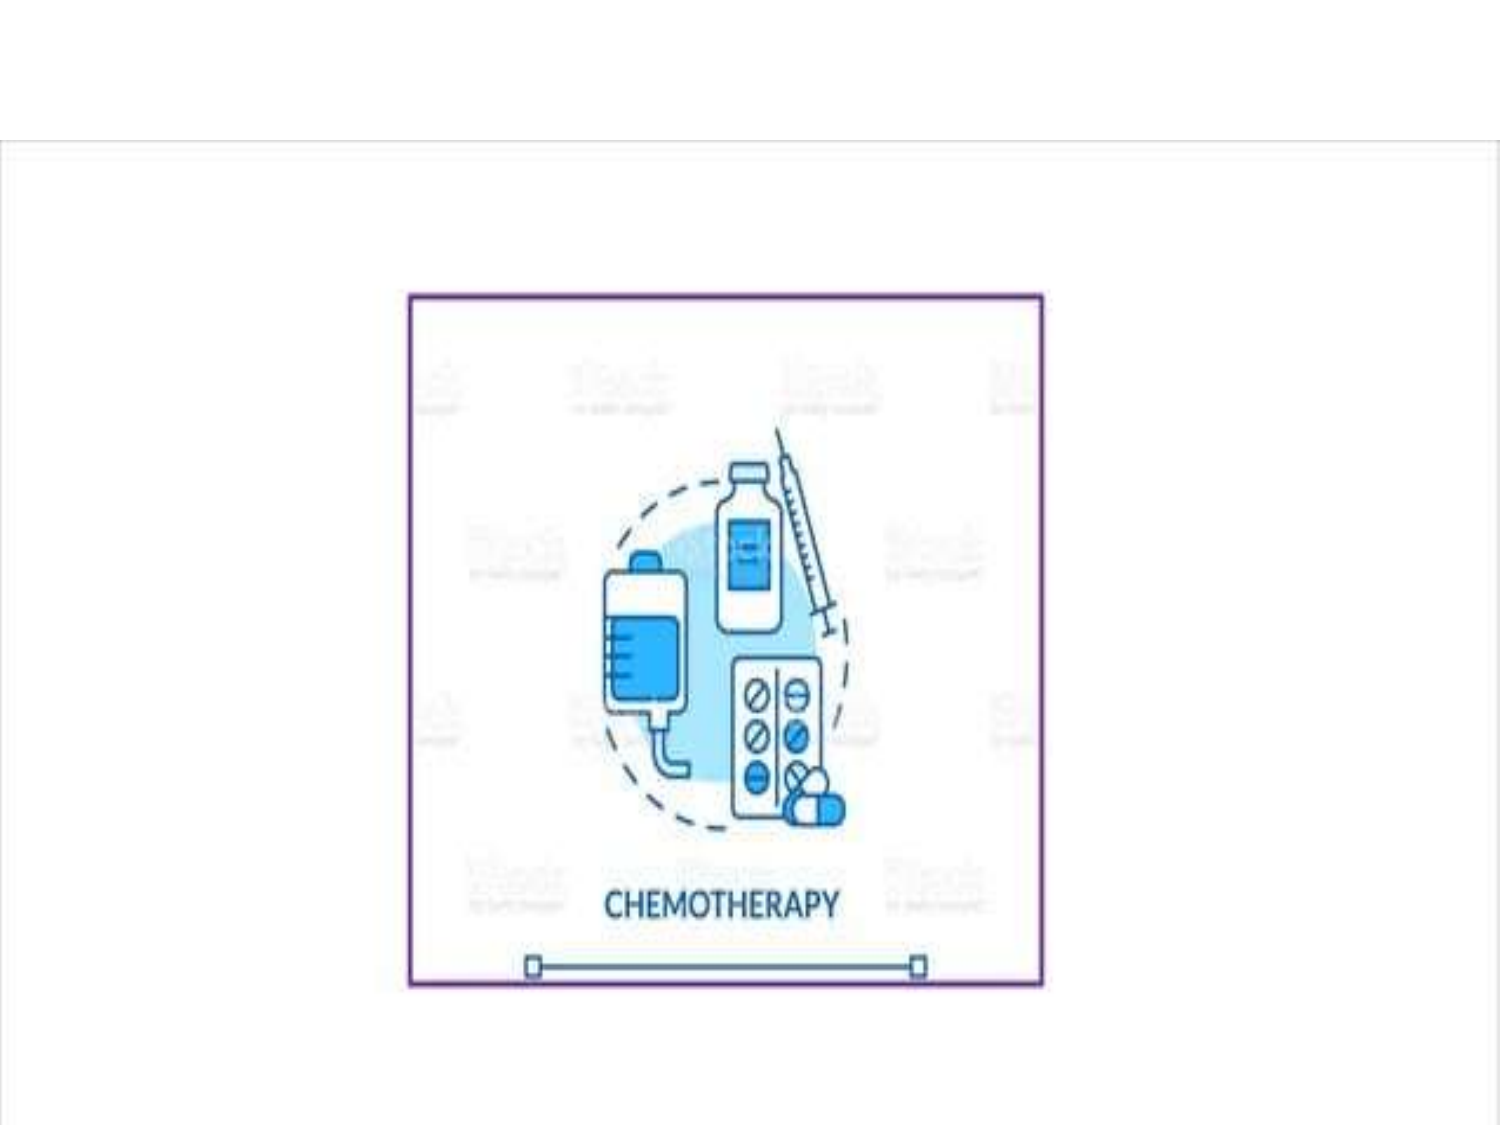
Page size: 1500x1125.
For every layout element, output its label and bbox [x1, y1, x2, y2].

picture [0, 139, 1500, 1125]
